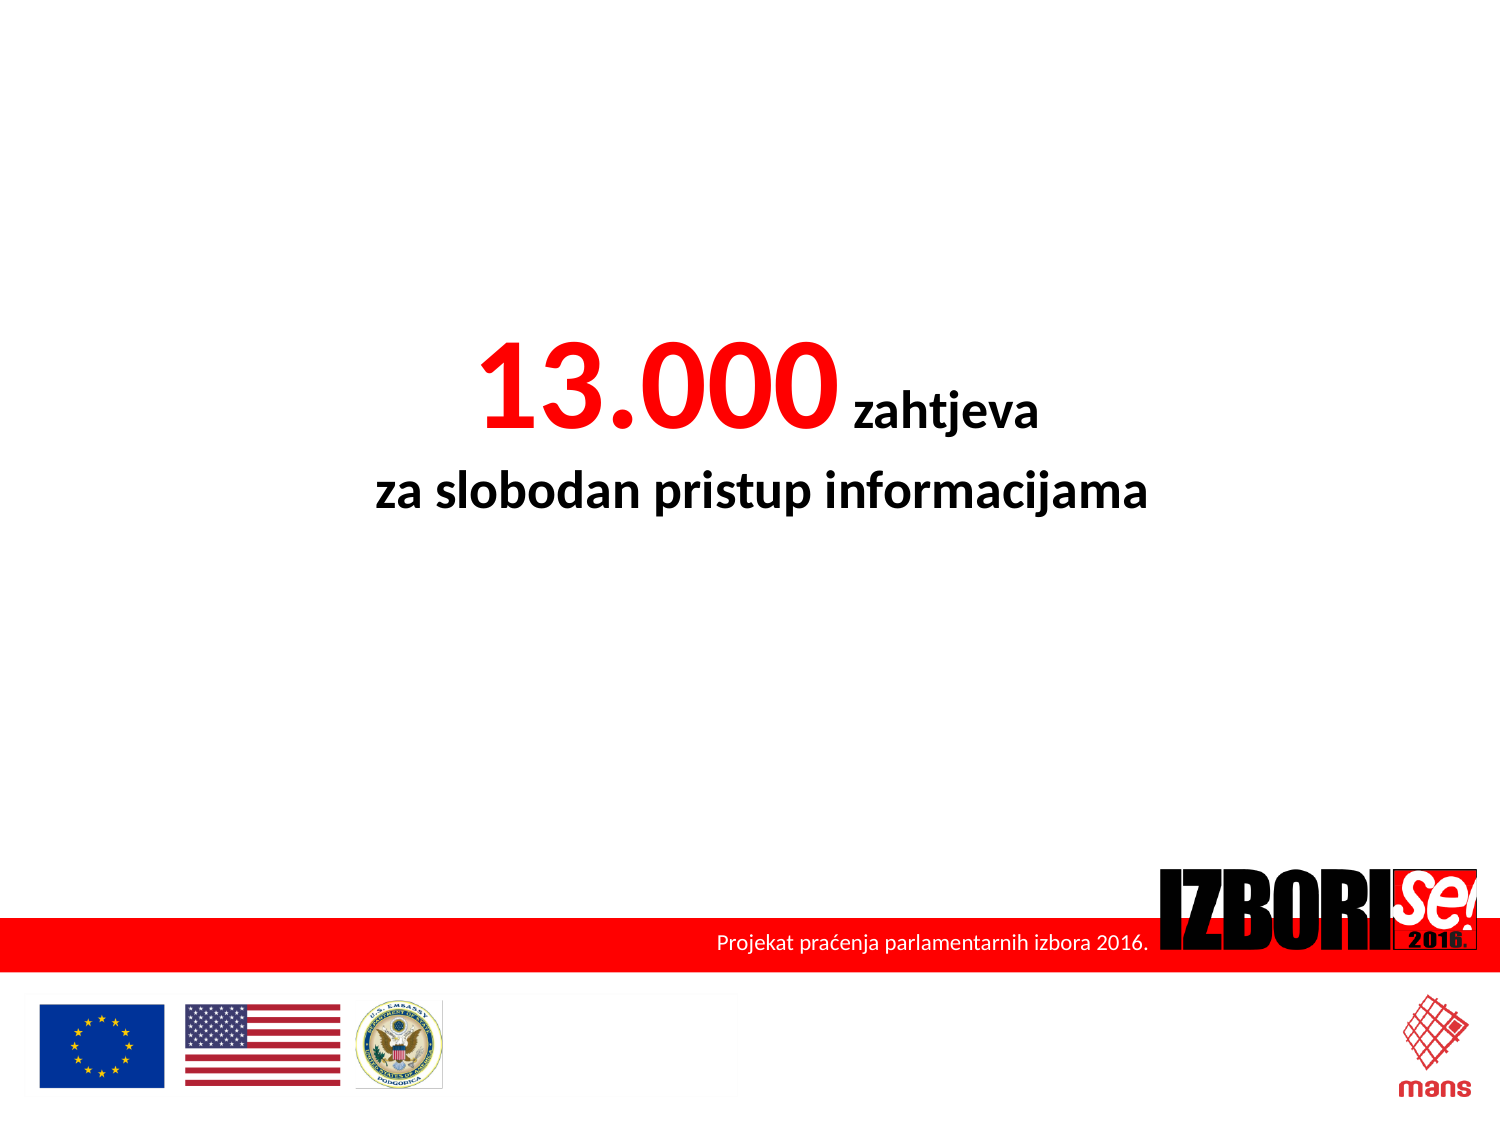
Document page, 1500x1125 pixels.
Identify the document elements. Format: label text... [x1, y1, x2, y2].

text_box Projekat praćenja parlamentarnih izbora 2016. [702, 920, 1178, 963]
picture [1398, 994, 1472, 1098]
picture [1159, 869, 1477, 951]
text_box [0, 916, 1500, 974]
title 13.000 zahtjeva za slobodan pristup informacijama [125, 287, 1400, 529]
picture [24, 993, 738, 1098]
